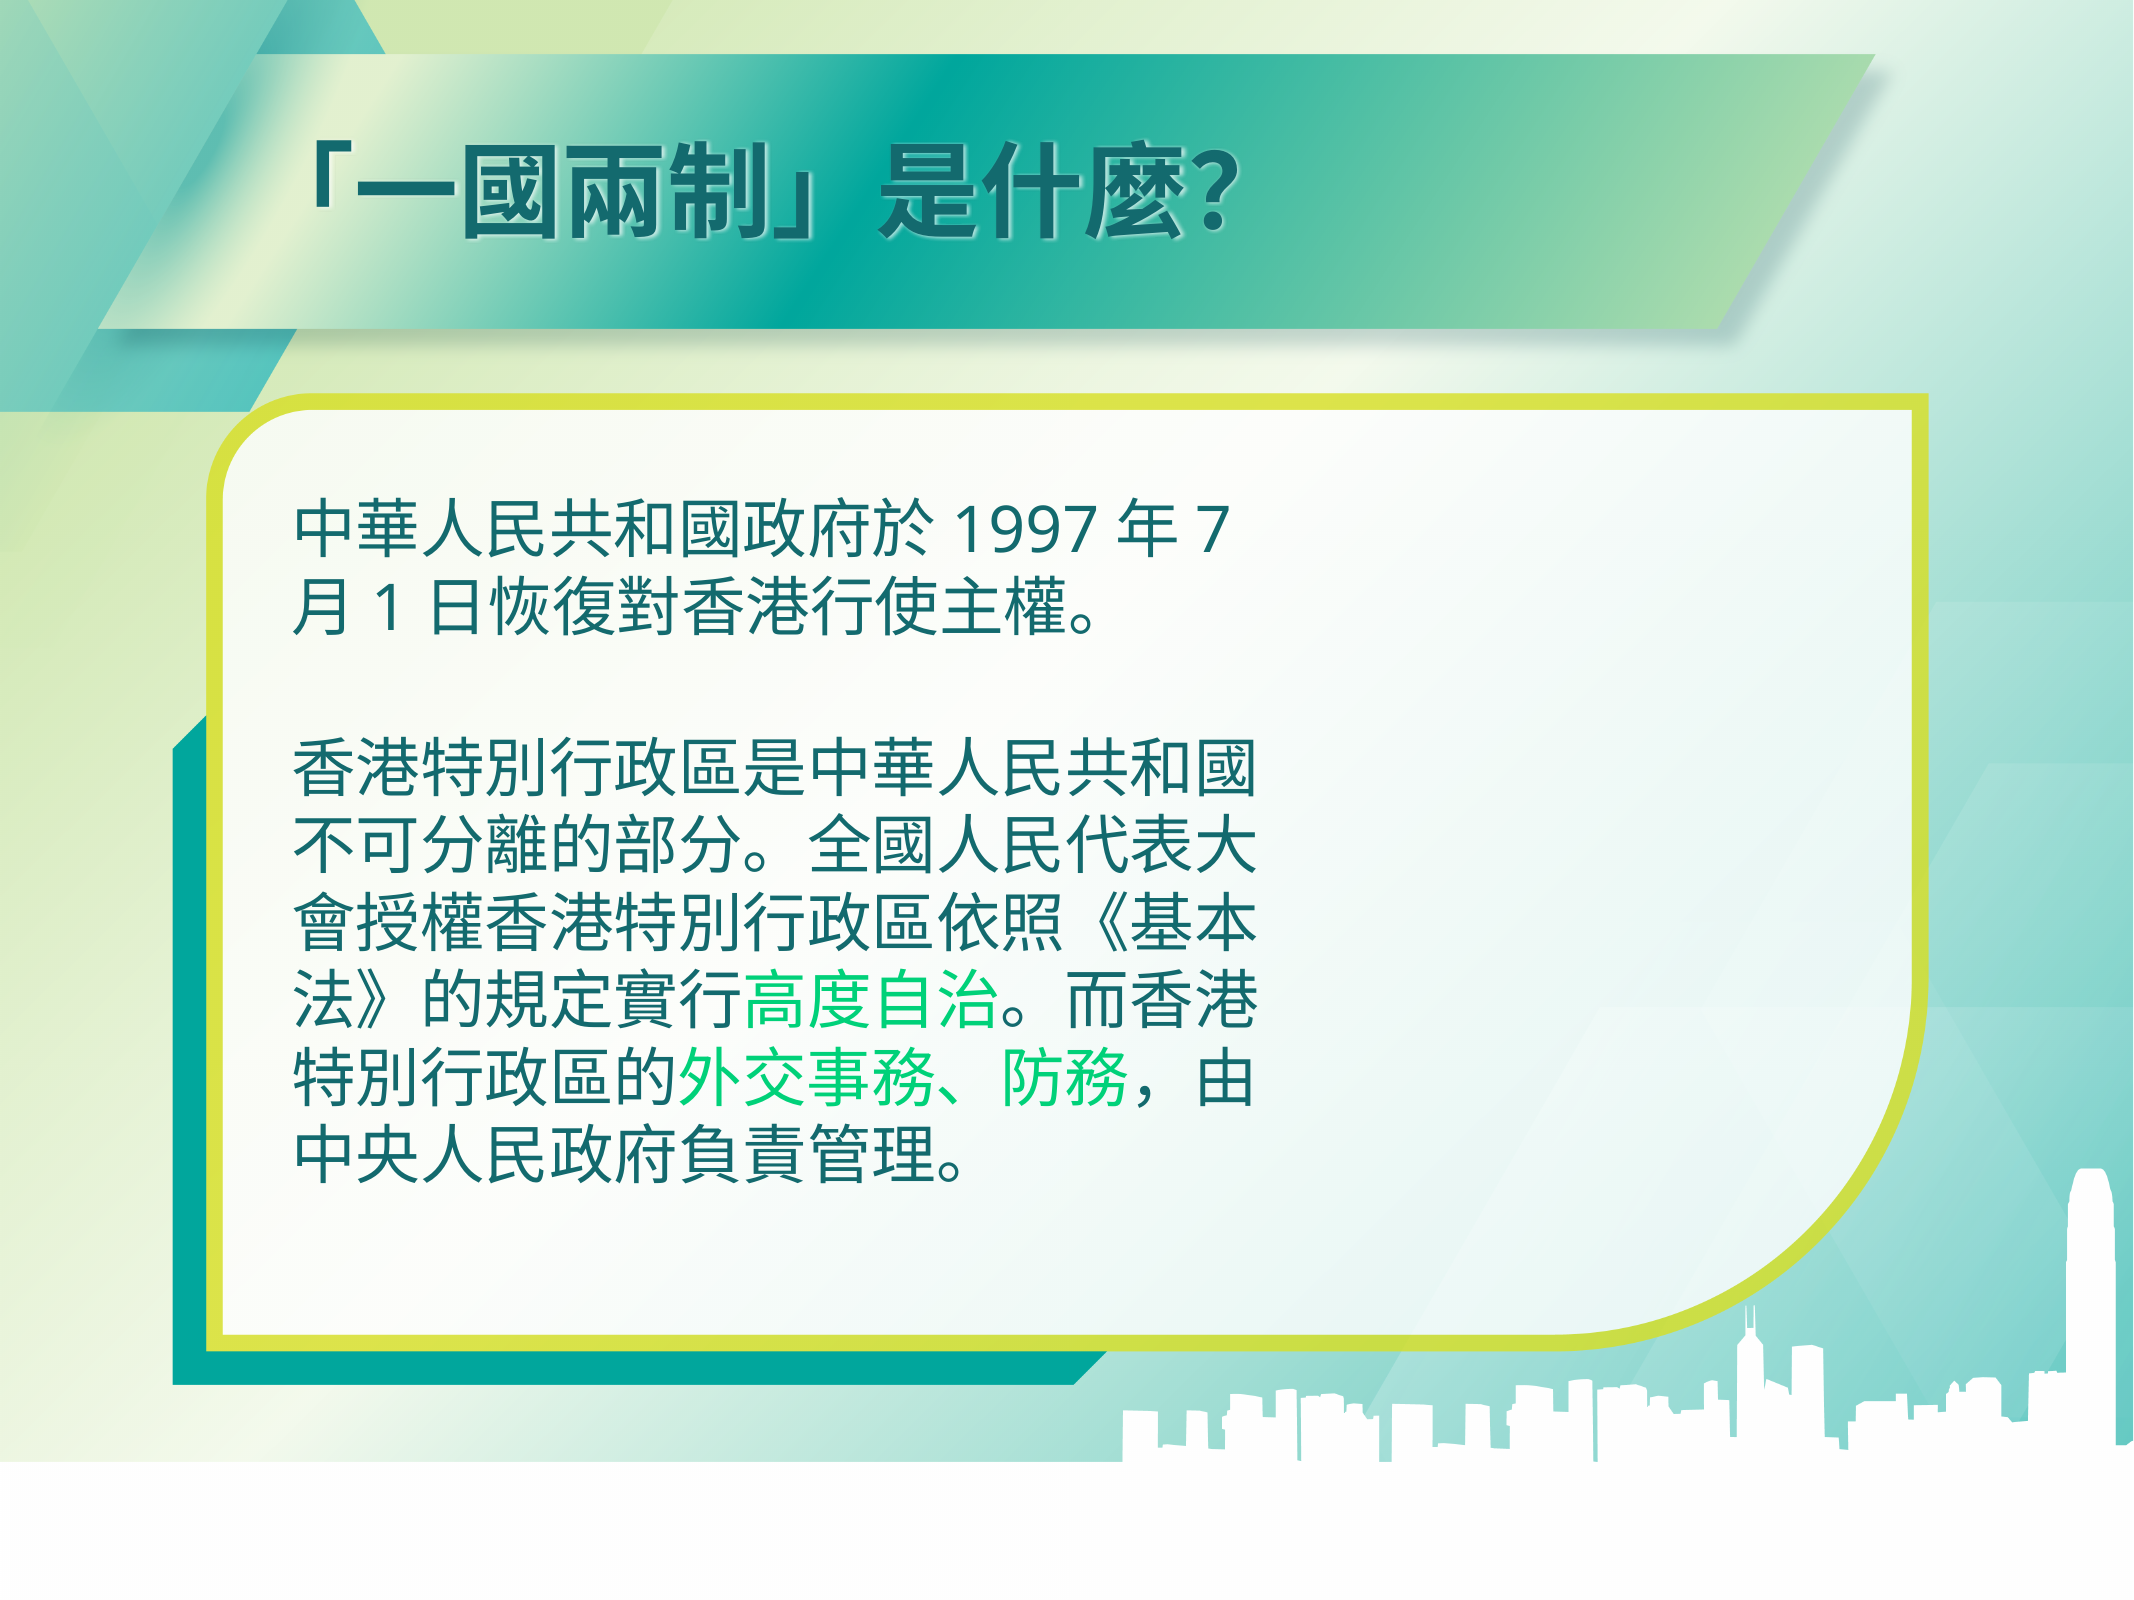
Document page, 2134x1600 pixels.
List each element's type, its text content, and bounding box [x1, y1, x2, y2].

text_box 中華人民共和國政府於1997年7月1日恢復對香港行使主權。 [282, 479, 1297, 652]
text_box 「一國兩制」是什麼？ [241, 116, 1302, 259]
picture [0, 0, 2134, 1600]
text_box 香港特別行政區是中華人民共和國不可分離的部分。全國人民代表大會授權香港特別行政區依照《基本法》的規定實行高度自治。而香港特別行政區的外交事務、防務，由中央人民政府負責管理。 [282, 718, 1297, 1201]
